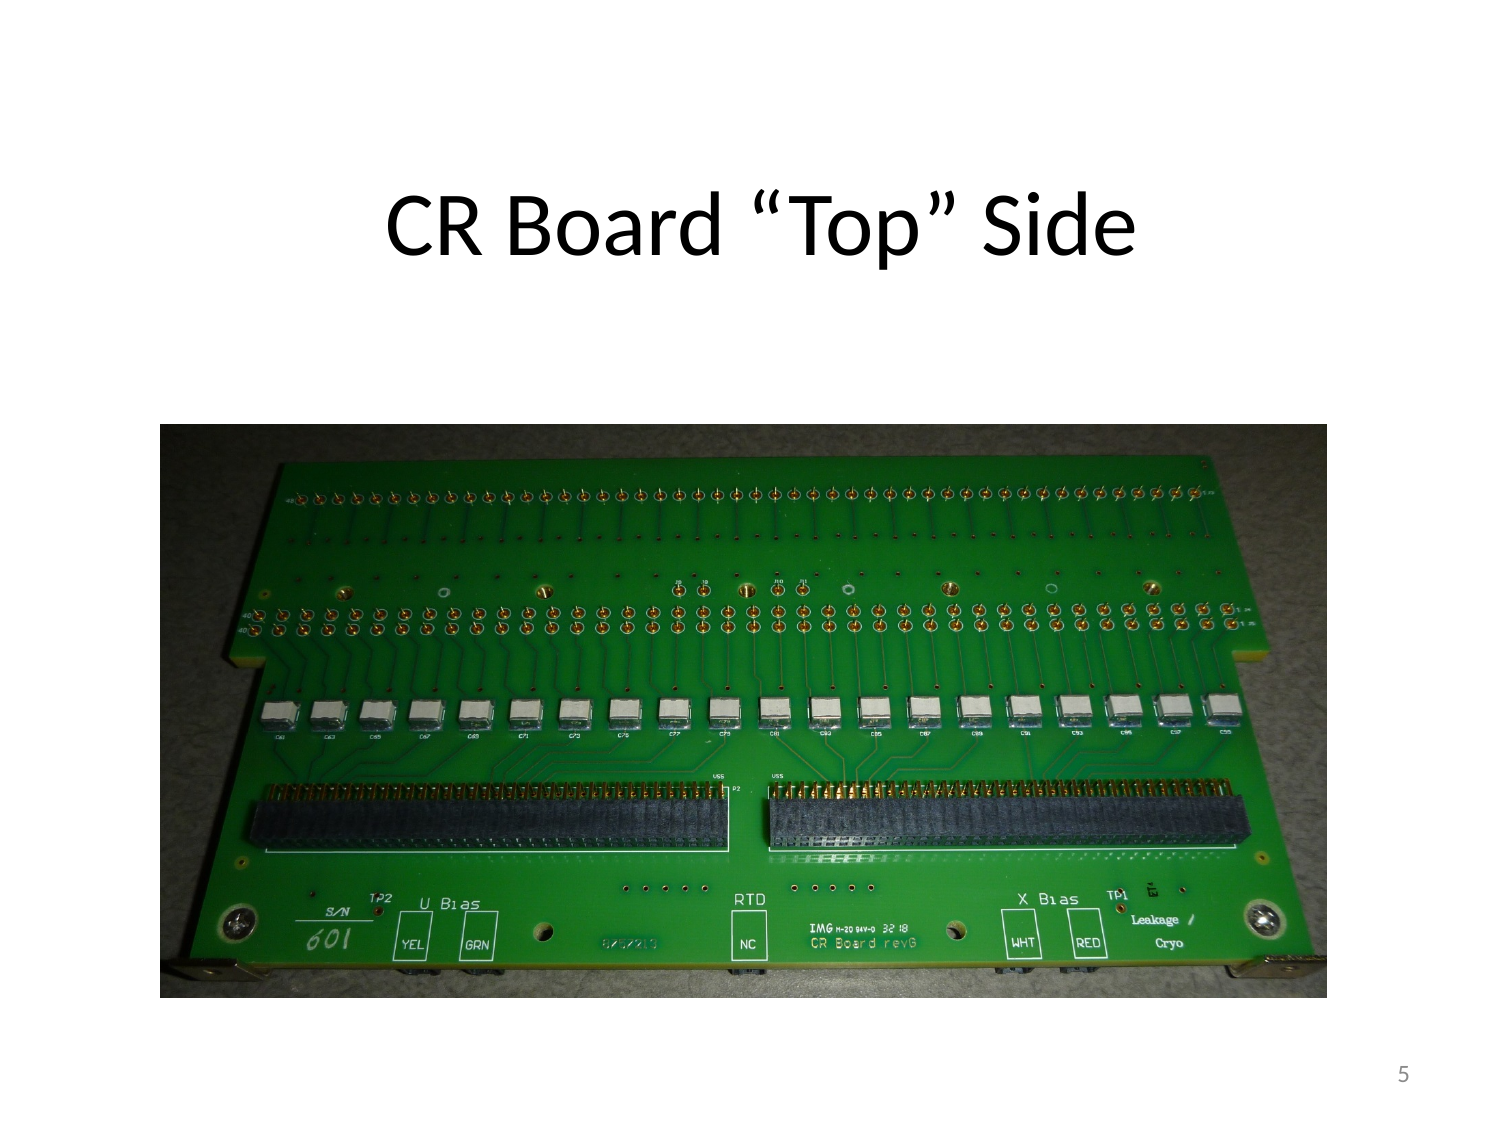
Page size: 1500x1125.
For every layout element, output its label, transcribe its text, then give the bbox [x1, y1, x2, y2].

slide_number 5 [1074, 1042, 1425, 1103]
title CR Board “Top” Side [87, 125, 1438, 313]
picture [160, 424, 1327, 998]
